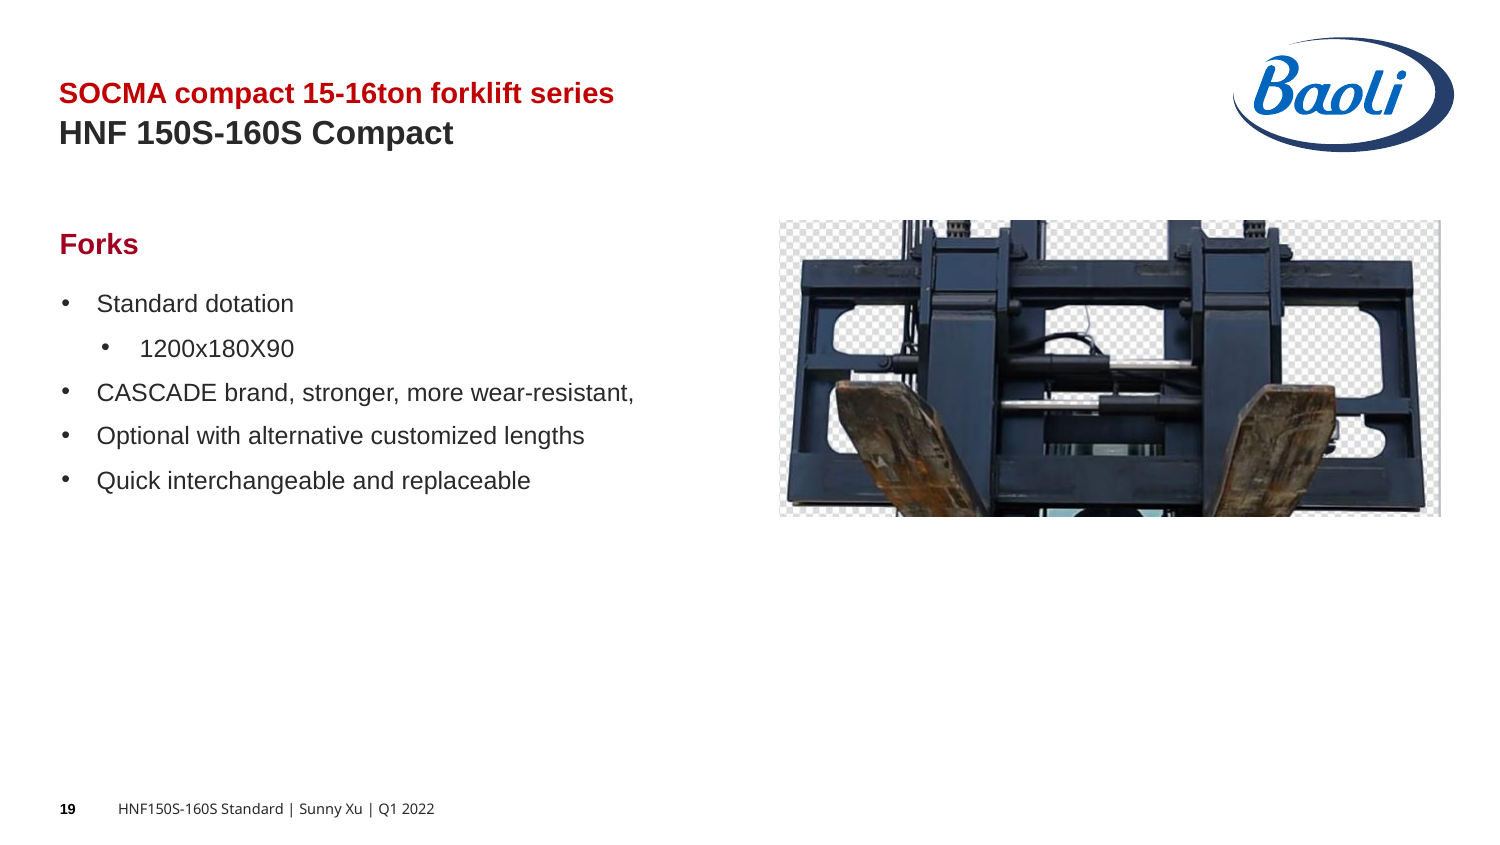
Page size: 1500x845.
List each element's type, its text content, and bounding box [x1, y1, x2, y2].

text_box Forks [59, 154, 686, 261]
text_box Standard dotation 1200x180X90 CASCADE brand, stronger, more wear-resistant, Optional with alternative customized lengths Quick interchangeable and replaceable [46, 277, 765, 574]
slide_number 19 [59, 796, 104, 821]
picture [779, 220, 1441, 517]
title SOCMA compact 15-16ton forklift series [59, 67, 1182, 110]
footer HNF150S-160S Standard | Sunny Xu | Q1 2022 [118, 797, 1441, 821]
list HNF 150S-160S Compact [59, 111, 1182, 153]
